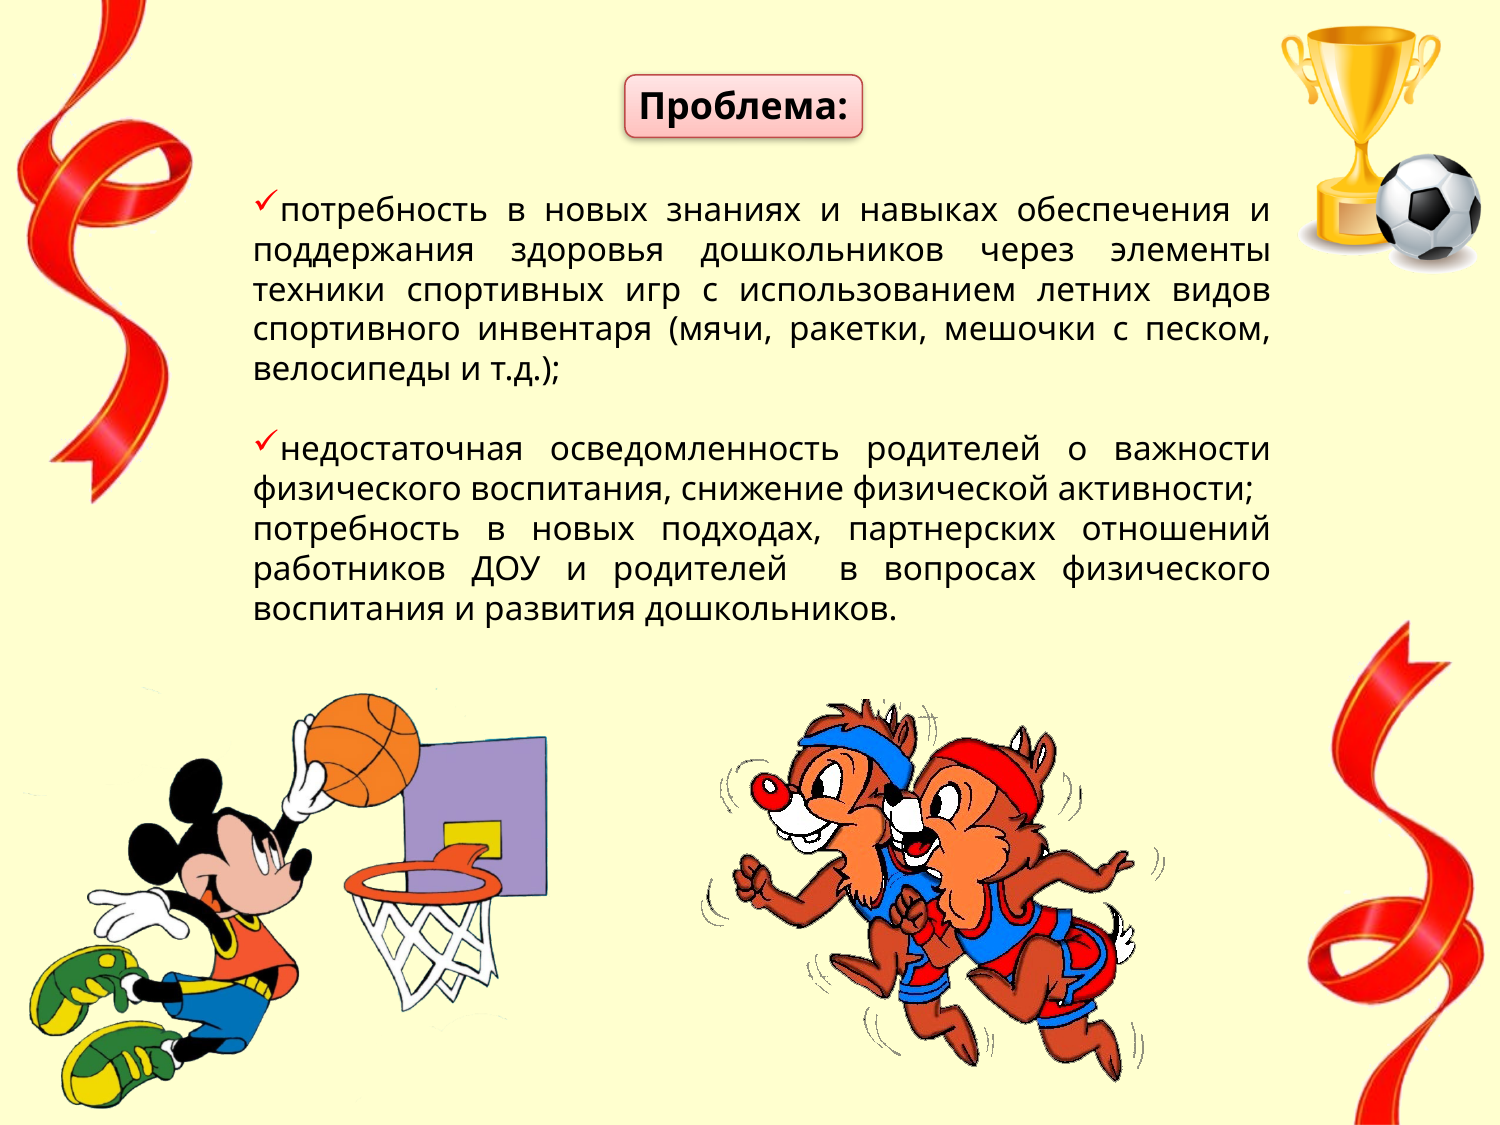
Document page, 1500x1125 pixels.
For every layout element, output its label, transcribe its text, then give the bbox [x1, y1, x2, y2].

text_box [627, 135, 860, 139]
picture [0, 0, 201, 526]
picture [1299, 599, 1500, 1125]
text_box потребность в новых знаниях и навыках обеспечения и поддержания здоровья дошкольников через элементы техники спортивных игр с использованием летних видов спортивного инвентаря (мячи, ракетки, мешочки с песком, велосипеды и т.д.); недостаточная осведомленность родителей о важности физического воспитания, снижение физической активности; потребность в новых подходах, партнерских отношений работников ДОУ и родителей в вопросах физического воспитания и развития дошкольников. [237, 140, 1288, 635]
picture [23, 687, 551, 1109]
picture [1249, 24, 1500, 276]
text_box Проблема: [623, 74, 864, 135]
picture [687, 699, 1170, 1101]
